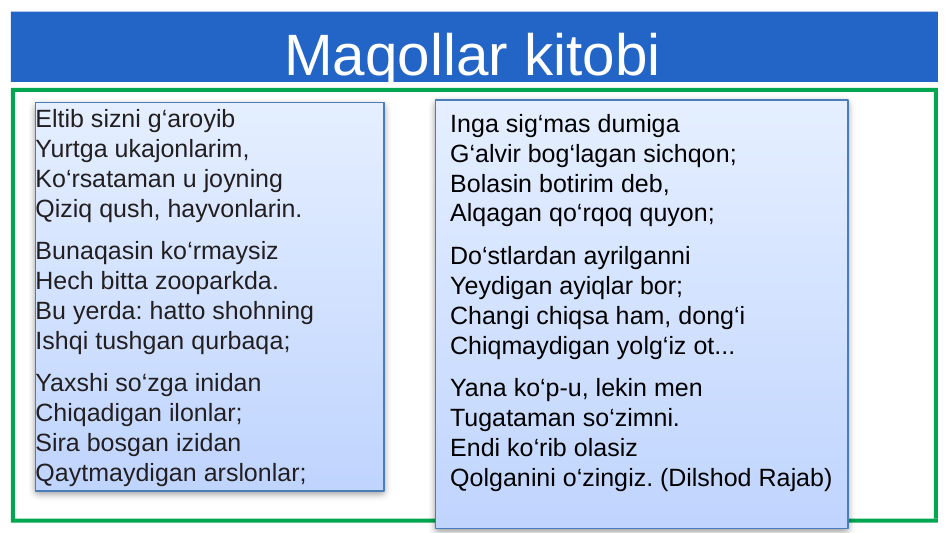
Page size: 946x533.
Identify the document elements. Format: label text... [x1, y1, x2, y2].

title Maqollar kitobi [49, 16, 897, 88]
text_box Inga sig‘mas dumiga G‘alvir bog‘lagan sichqon; Bolasin botirim deb, Alqagan qo‘rqoq quyon; Do‘stlardan ayrilganni Yeydigan ayiqlar bor; Changi chiqsa ham, dong‘i Chiqmaydigan yolg‘iz ot... Yana ko‘p-u, lekin men Tugataman so‘zimni. Endi ko‘rib olasiz Qolganini o‘zingiz. (Dilshod Rajab) [435, 99, 849, 529]
list Eltib sizni g‘aroyib Yurtga ukajonlarim, Ko‘rsataman u joyning Qiziq qush, hayvonlarin. Bunaqasin ko‘rmaysiz Hech bitta zooparkda. Bu yerda: hatto shohning Ishqi tushgan qurbaqa; Yaxshi so‘zga inidan Chiqadigan ilonlar; Sira bosgan izidan Qaytmaydigan arslonlar; [35, 102, 385, 492]
